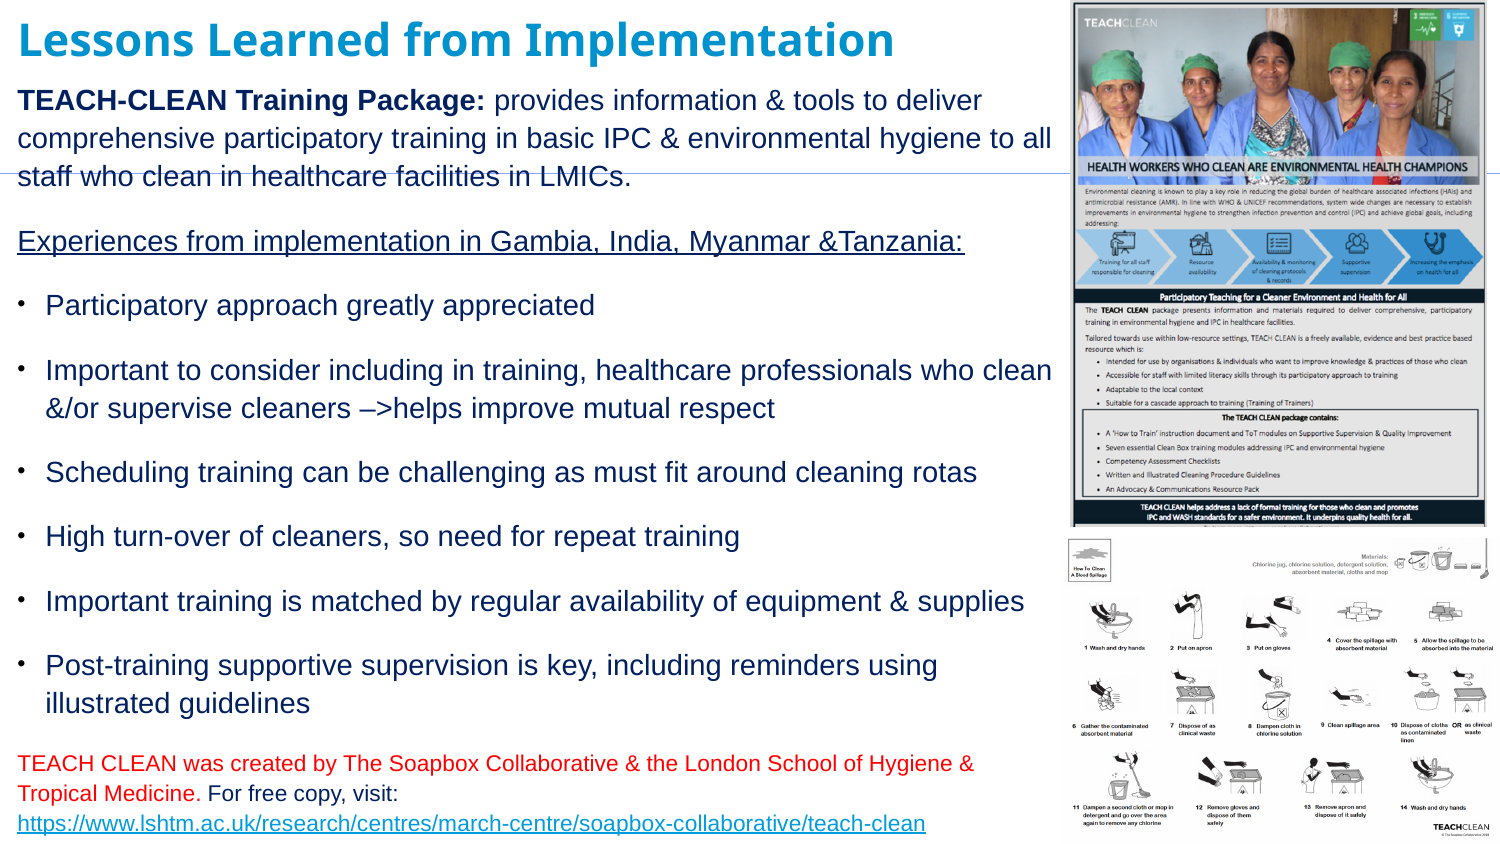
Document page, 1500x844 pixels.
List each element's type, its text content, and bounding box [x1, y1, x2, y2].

picture [1062, 537, 1500, 844]
title Lessons Learned from Implementation [13, 3, 1018, 66]
list TEACH-CLEAN Training Package: provides information & tools to deliver comprehensive participatory training in basic IPC & environmental hygiene to all staff who clean in healthcare facilities in LMICs. Experiences from implementation in Gambia, India, Myanmar &Tanzania: Participatory approach greatly appreciated Important to consider including in training, healthcare professionals who clean &/or supervise cleaners –>helps improve mutual respect Scheduling training can be challenging as must fit around cleaning rotas High turn-over of cleaners, so need for repeat training Important training is matched by regular availability of equipment & supplies Post-training supportive supervision is key, including reminders using illustrated guidelines TEACH CLEAN was created by The Soapbox Collaborative & the London School of Hygiene & Tropical Medicine. For free copy, visit: https://www.lshtm.ac.uk/research/centres/march-centre/soapbox-collaborative/teach-clean [13, 77, 1063, 829]
picture [1070, 0, 1487, 527]
